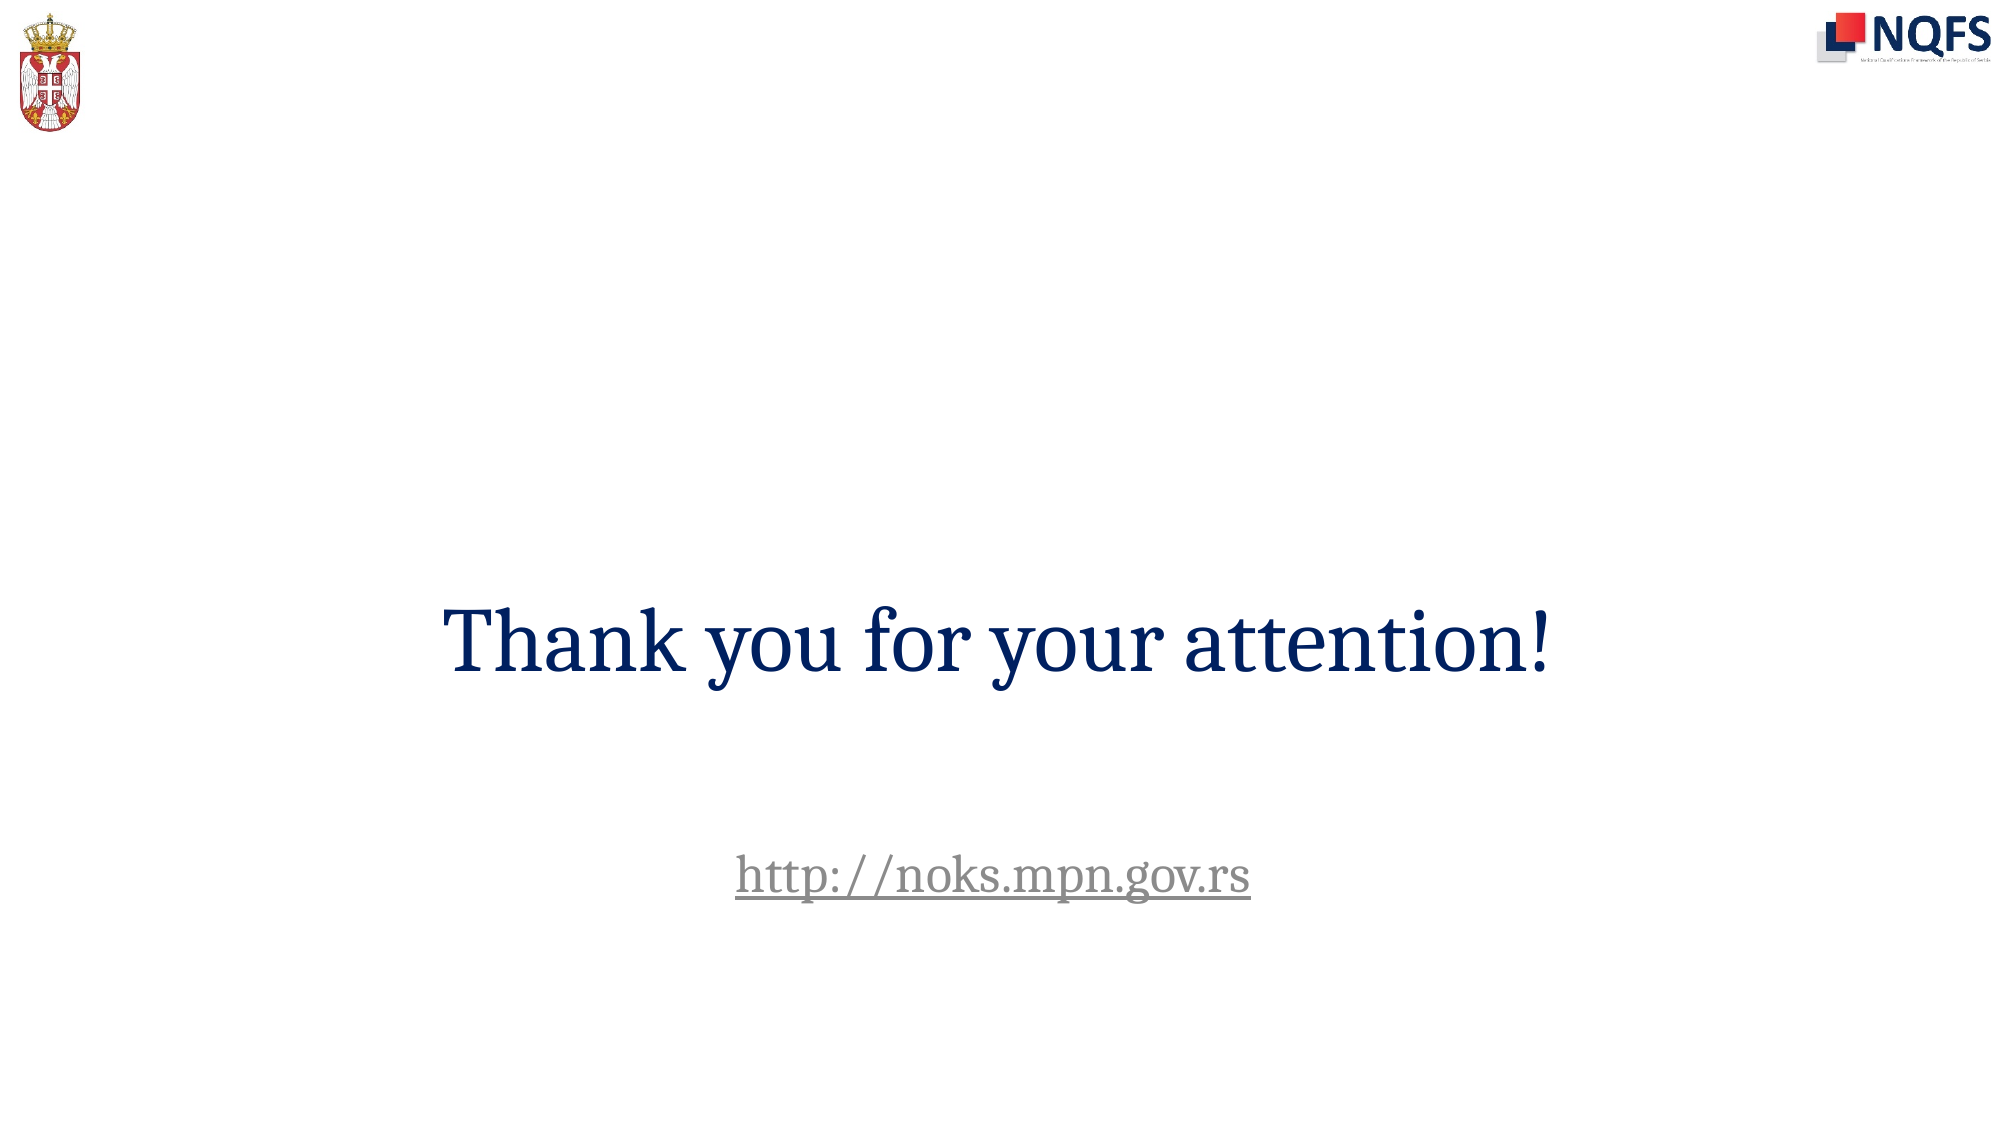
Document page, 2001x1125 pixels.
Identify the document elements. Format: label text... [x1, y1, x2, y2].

picture [1815, 11, 1993, 64]
title Thank you for your attention! [136, 280, 1862, 749]
list http://noks.mpn.gov.rs [136, 752, 1862, 999]
picture [7, 11, 92, 137]
